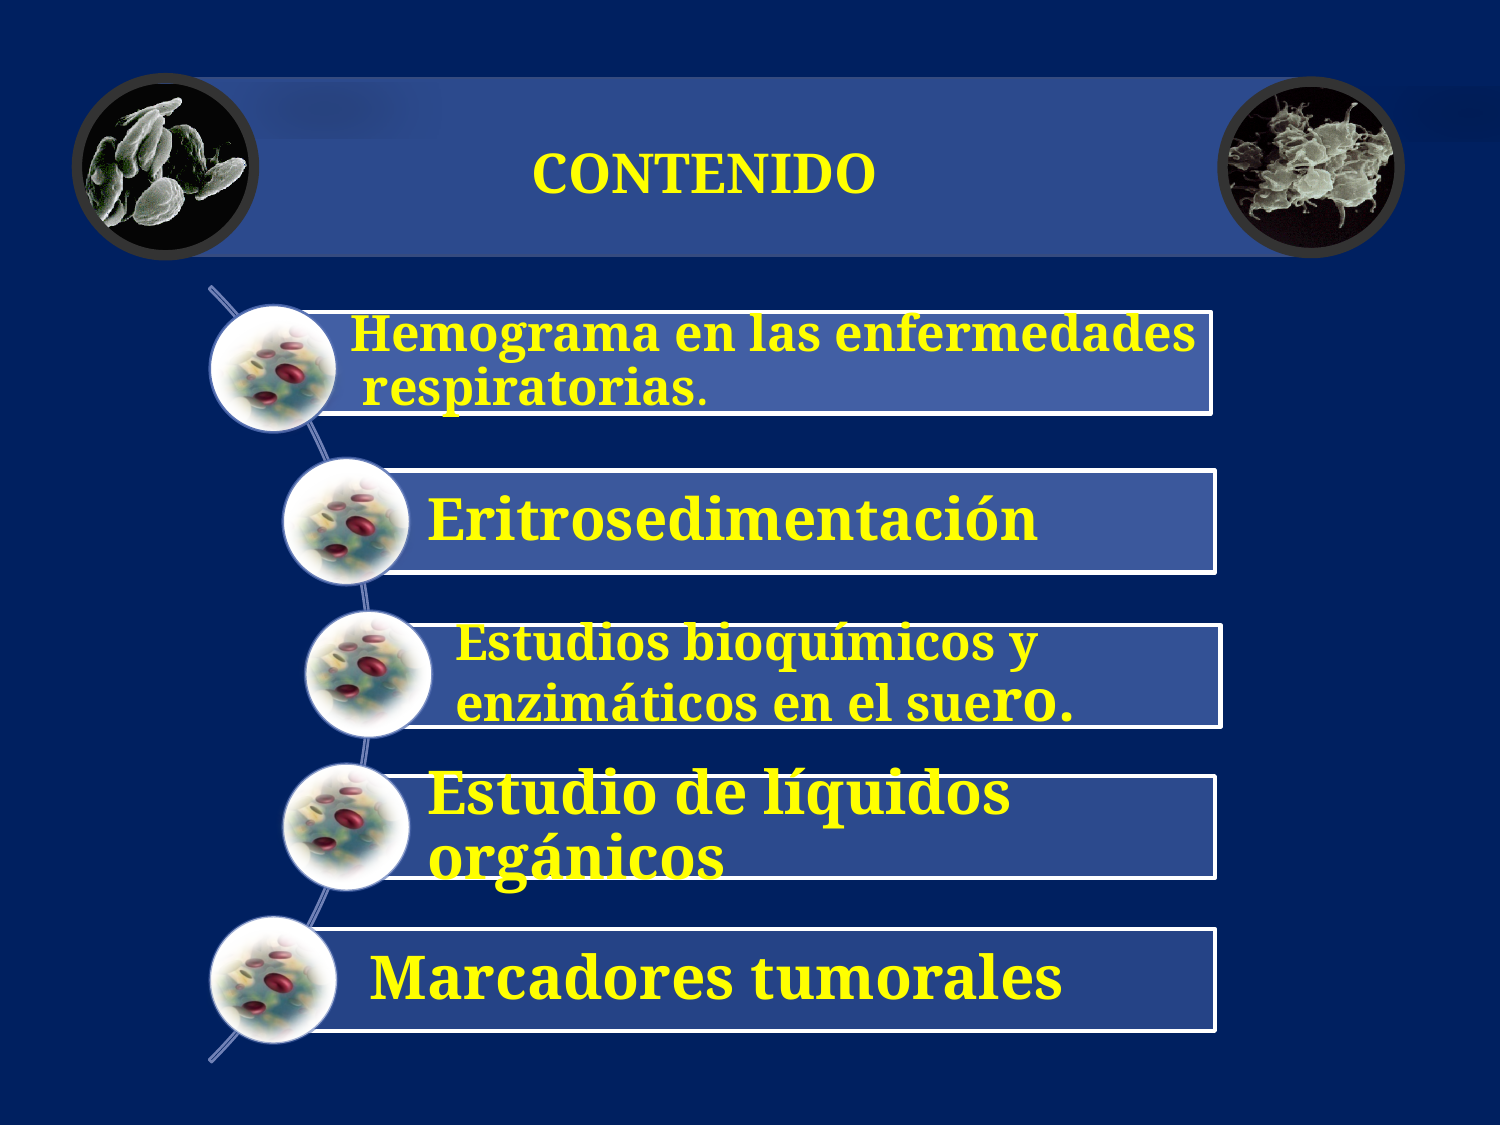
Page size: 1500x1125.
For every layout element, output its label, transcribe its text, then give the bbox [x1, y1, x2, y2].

title CONTENIDO [147, 64, 1263, 279]
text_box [196, 266, 1227, 1082]
picture [292, 609, 433, 735]
picture [280, 468, 422, 595]
picture [76, 77, 255, 256]
picture [210, 316, 351, 442]
picture [198, 925, 340, 1052]
picture [1225, 78, 1397, 257]
picture [269, 761, 410, 888]
